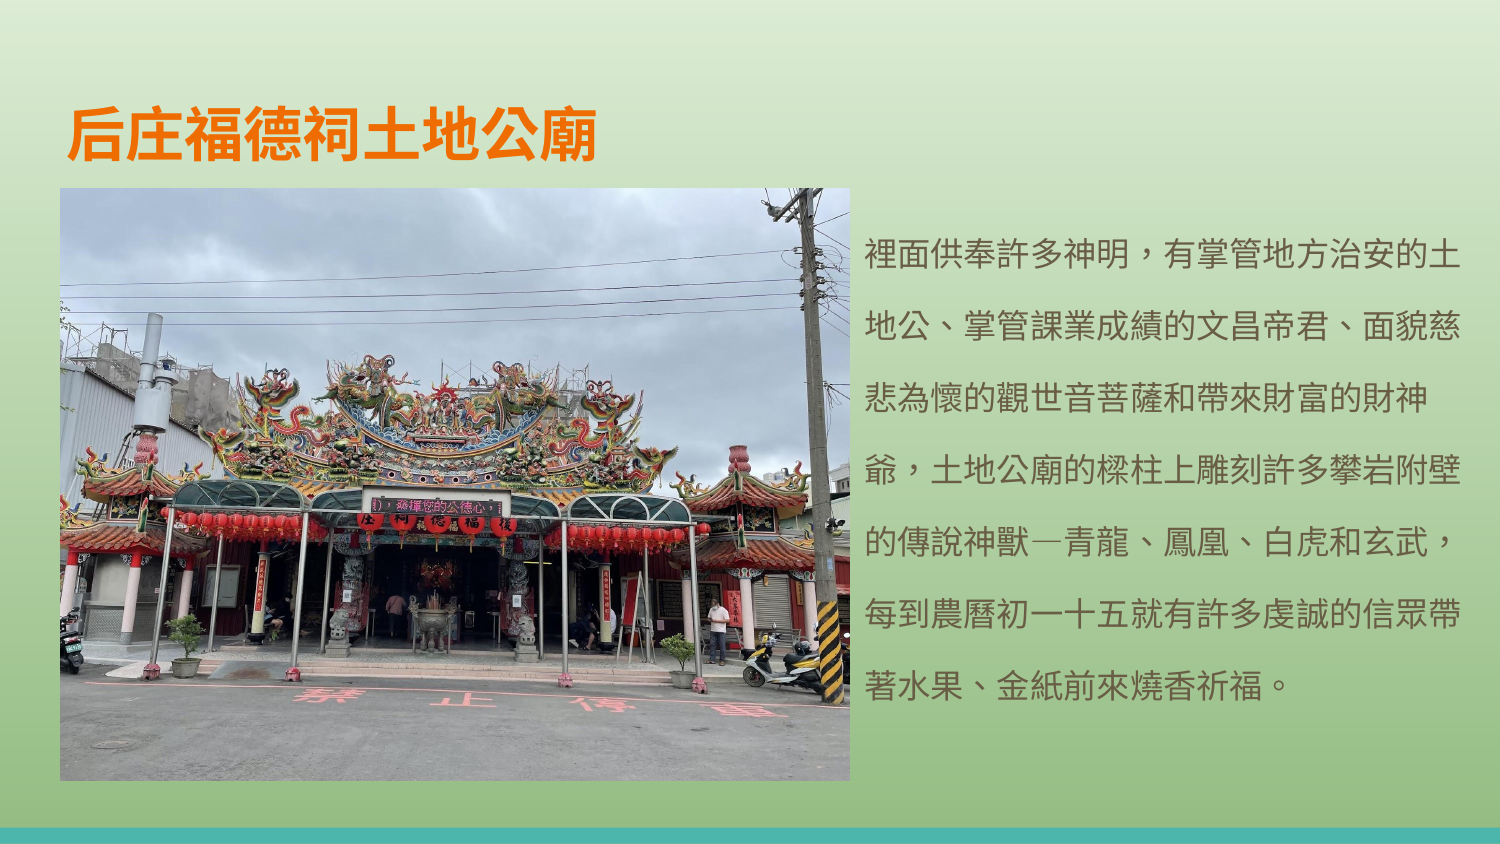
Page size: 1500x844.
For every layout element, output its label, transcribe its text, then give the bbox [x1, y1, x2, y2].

list 裡面供奉許多神明，有掌管地方治安的土地公、掌管課業成績的文昌帝君、面貌慈悲為懷的觀世音菩薩和帶來財富的財神爺，土地公廟的樑柱上雕刻許多攀岩附壁的傳說神獸—青龍、鳳凰、白虎和玄武，每到農曆初一十五就有許多虔誠的信眾帶著水果、金紙前來燒香祈福。 [851, 189, 1485, 781]
title 后庄福德祠土地公廟 [51, 72, 1449, 189]
picture [60, 188, 850, 781]
